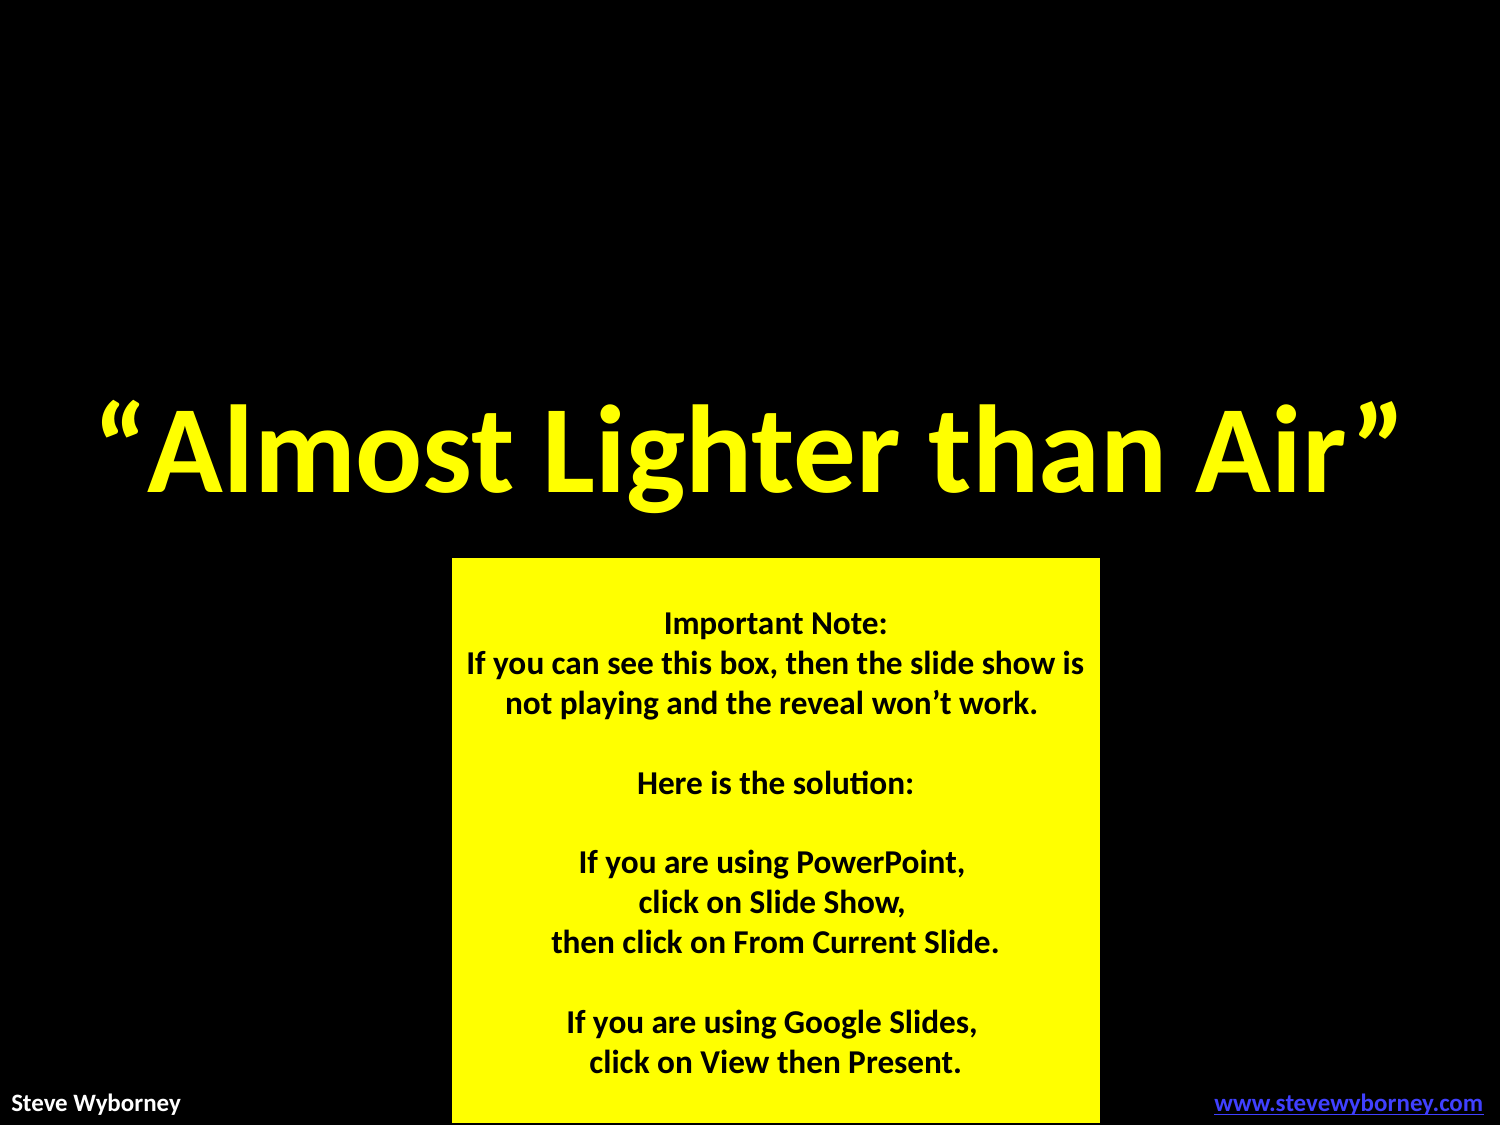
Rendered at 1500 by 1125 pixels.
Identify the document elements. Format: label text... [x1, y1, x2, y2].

text_box www.stevewyborney.com [1199, 1079, 1499, 1125]
text_box “Almost Lighter than Air” [0, 321, 1500, 563]
text_box Steve Wyborney [0, 1079, 196, 1125]
text_box Important Note: If you can see this box, then the slide show is not playing and the reveal won’t work. Here is the solution: If you are using PowerPoint, click on Slide Show, then click on From Current Slide. If you are using Google Slides, click on View then Present. [448, 554, 1104, 1125]
